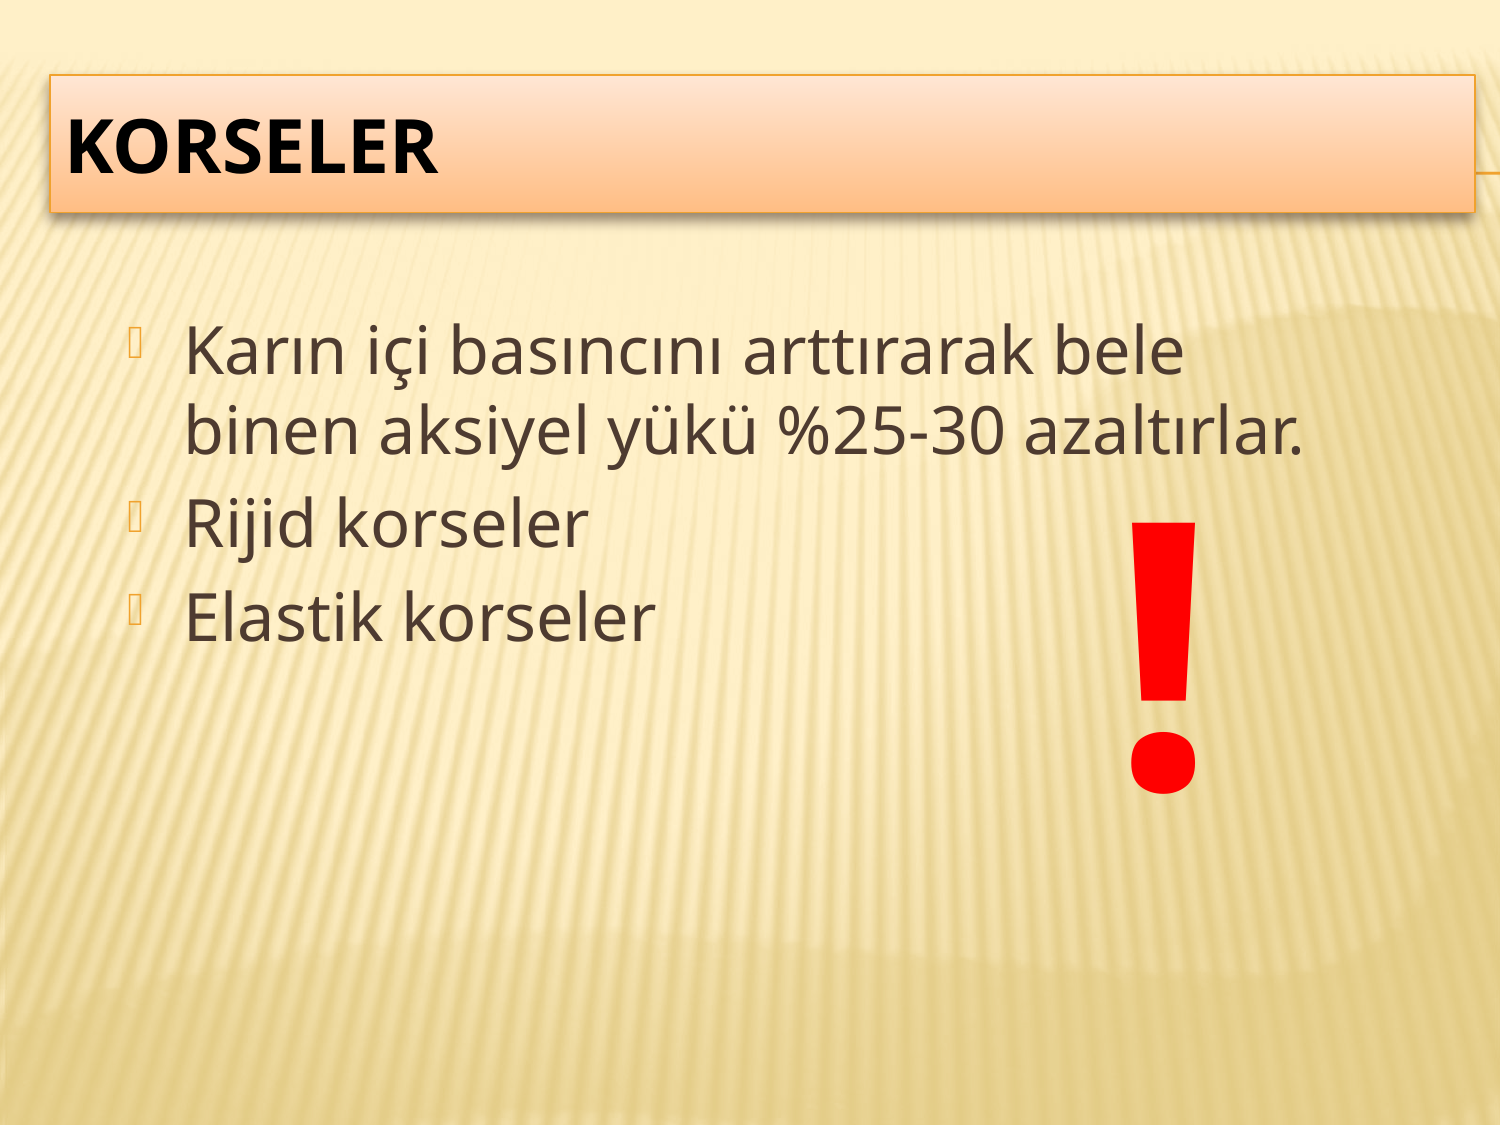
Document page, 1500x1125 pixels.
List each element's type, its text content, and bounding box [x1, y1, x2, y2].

text_box ! [1080, 408, 1247, 872]
list Karın içi basıncını arttırarak bele binen aksiyel yükü %25-30 azaltırlar. Rijid korseler Elastik korseler [112, 299, 1375, 808]
title Korseler [49, 74, 1476, 213]
